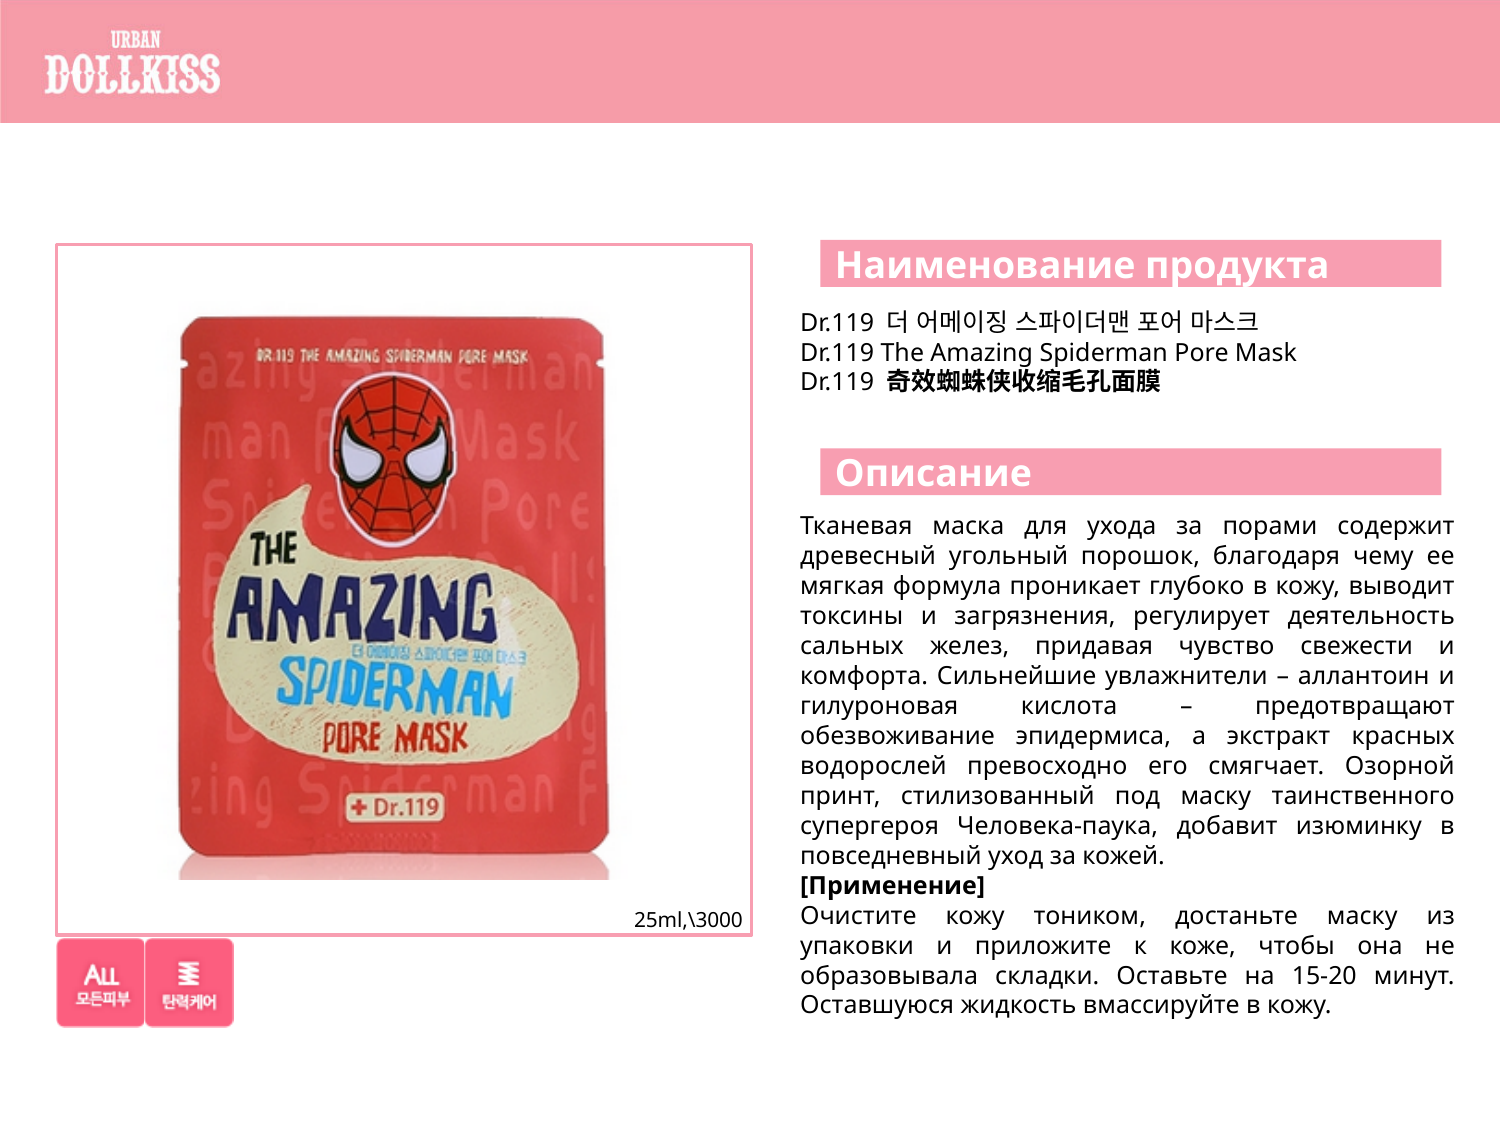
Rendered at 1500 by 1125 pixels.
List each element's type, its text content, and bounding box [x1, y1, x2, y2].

text_box Наименование продукта [820, 233, 1500, 293]
text_box Тканевая маска для ухода за порами содержит древесный угольный порошок, благодаря чему ее мягкая формула проникает глубоко в кожу, выводит токсины и загрязнения, регулирует деятельность сальных желез, придавая чувство свежести и комфорта. Сильнейшие увлажнители – аллантоин и гилуроновая кислота – предотвращают обезвоживание эпидермиса, а экстракт красных водорослей превосходно его смягчает. Озорной принт, стилизованный под маску таинственного супергероя Человека-паука, добавит изюминку в повседневный уход за кожей. [Применение] Очистите кожу тоником, достаньте маску из упаковки и приложите к коже, чтобы она не образовывала складки. Оставьте на 15-20 минут. Оставшуюся жидкость вмассируйте в кожу. [785, 502, 1471, 1027]
text_box Описание [820, 441, 1500, 502]
text_box Dr.119 더 어메이징 스파이더맨 포어 마스크 Dr.119 The Amazing Spiderman Pore Mask Dr.119 奇效蜘蛛侠收缩毛孔面膜 [785, 298, 1500, 404]
text_box 25ml,\3000 [568, 899, 758, 939]
picture [0, 0, 1500, 123]
picture [141, 292, 639, 880]
picture [55, 938, 234, 1029]
text_box [54, 242, 754, 937]
